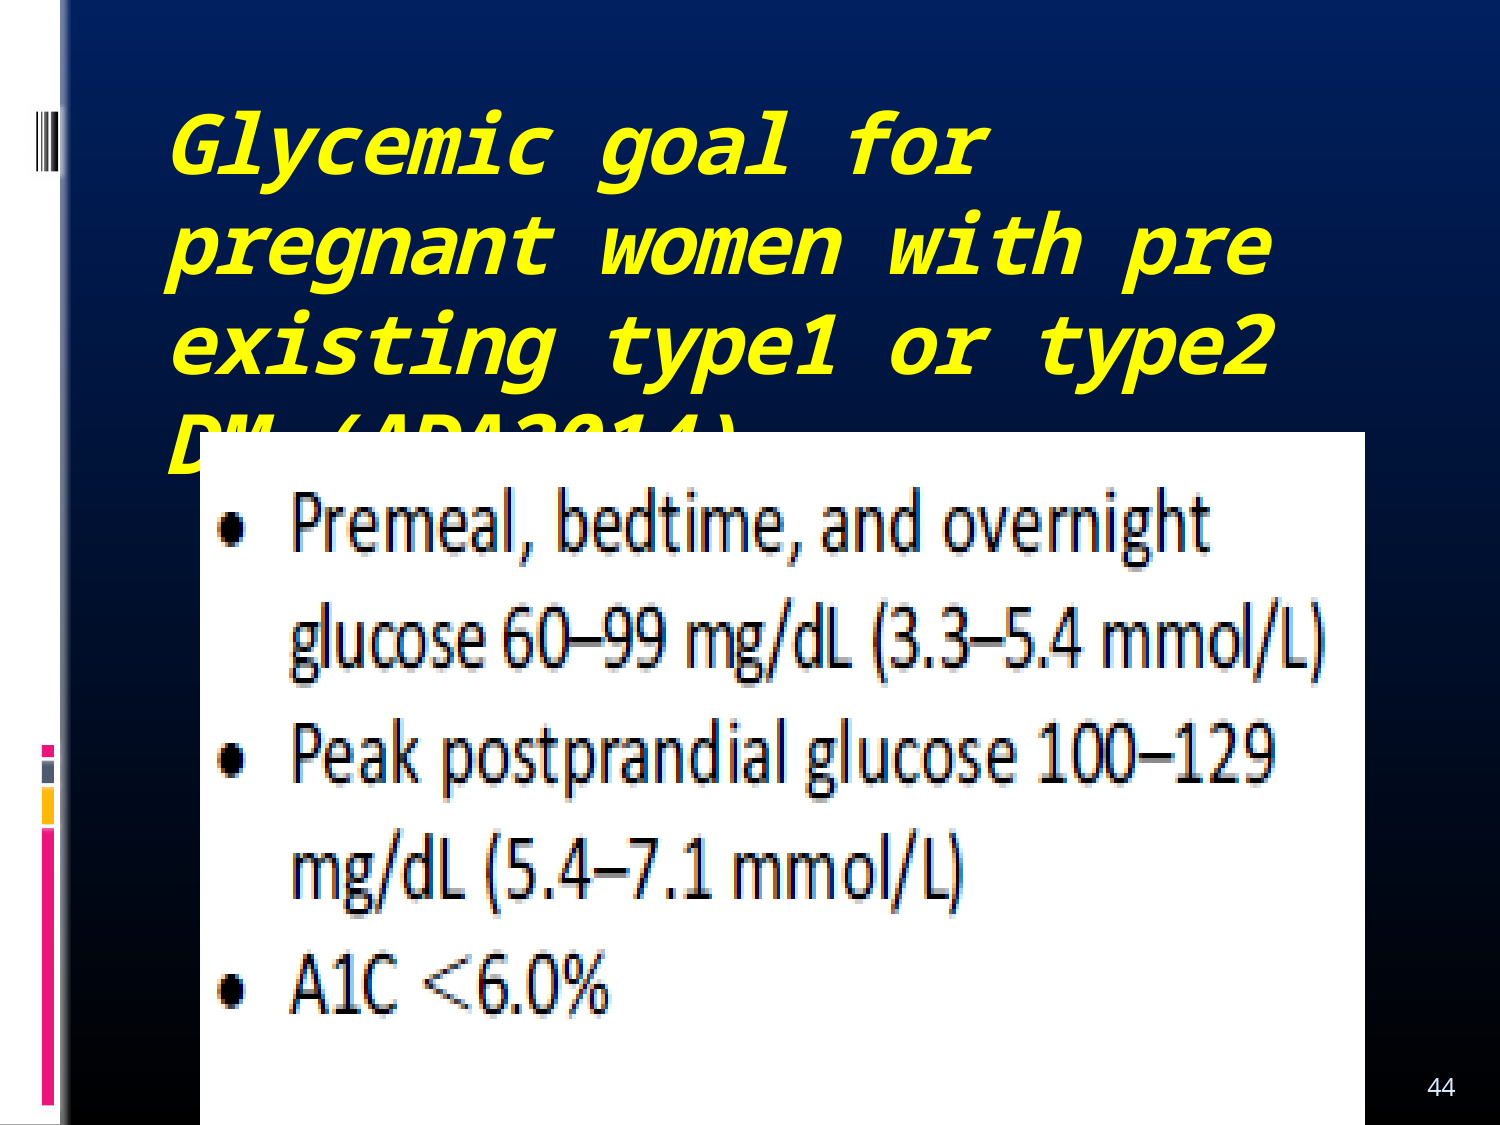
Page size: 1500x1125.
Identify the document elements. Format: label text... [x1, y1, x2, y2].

slide_number 44 [1412, 1052, 1488, 1113]
title Glycemic goal for pregnant women with pre existing type1 or type2 DM (ADA2014) [150, 83, 1425, 234]
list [200, 432, 1365, 1125]
